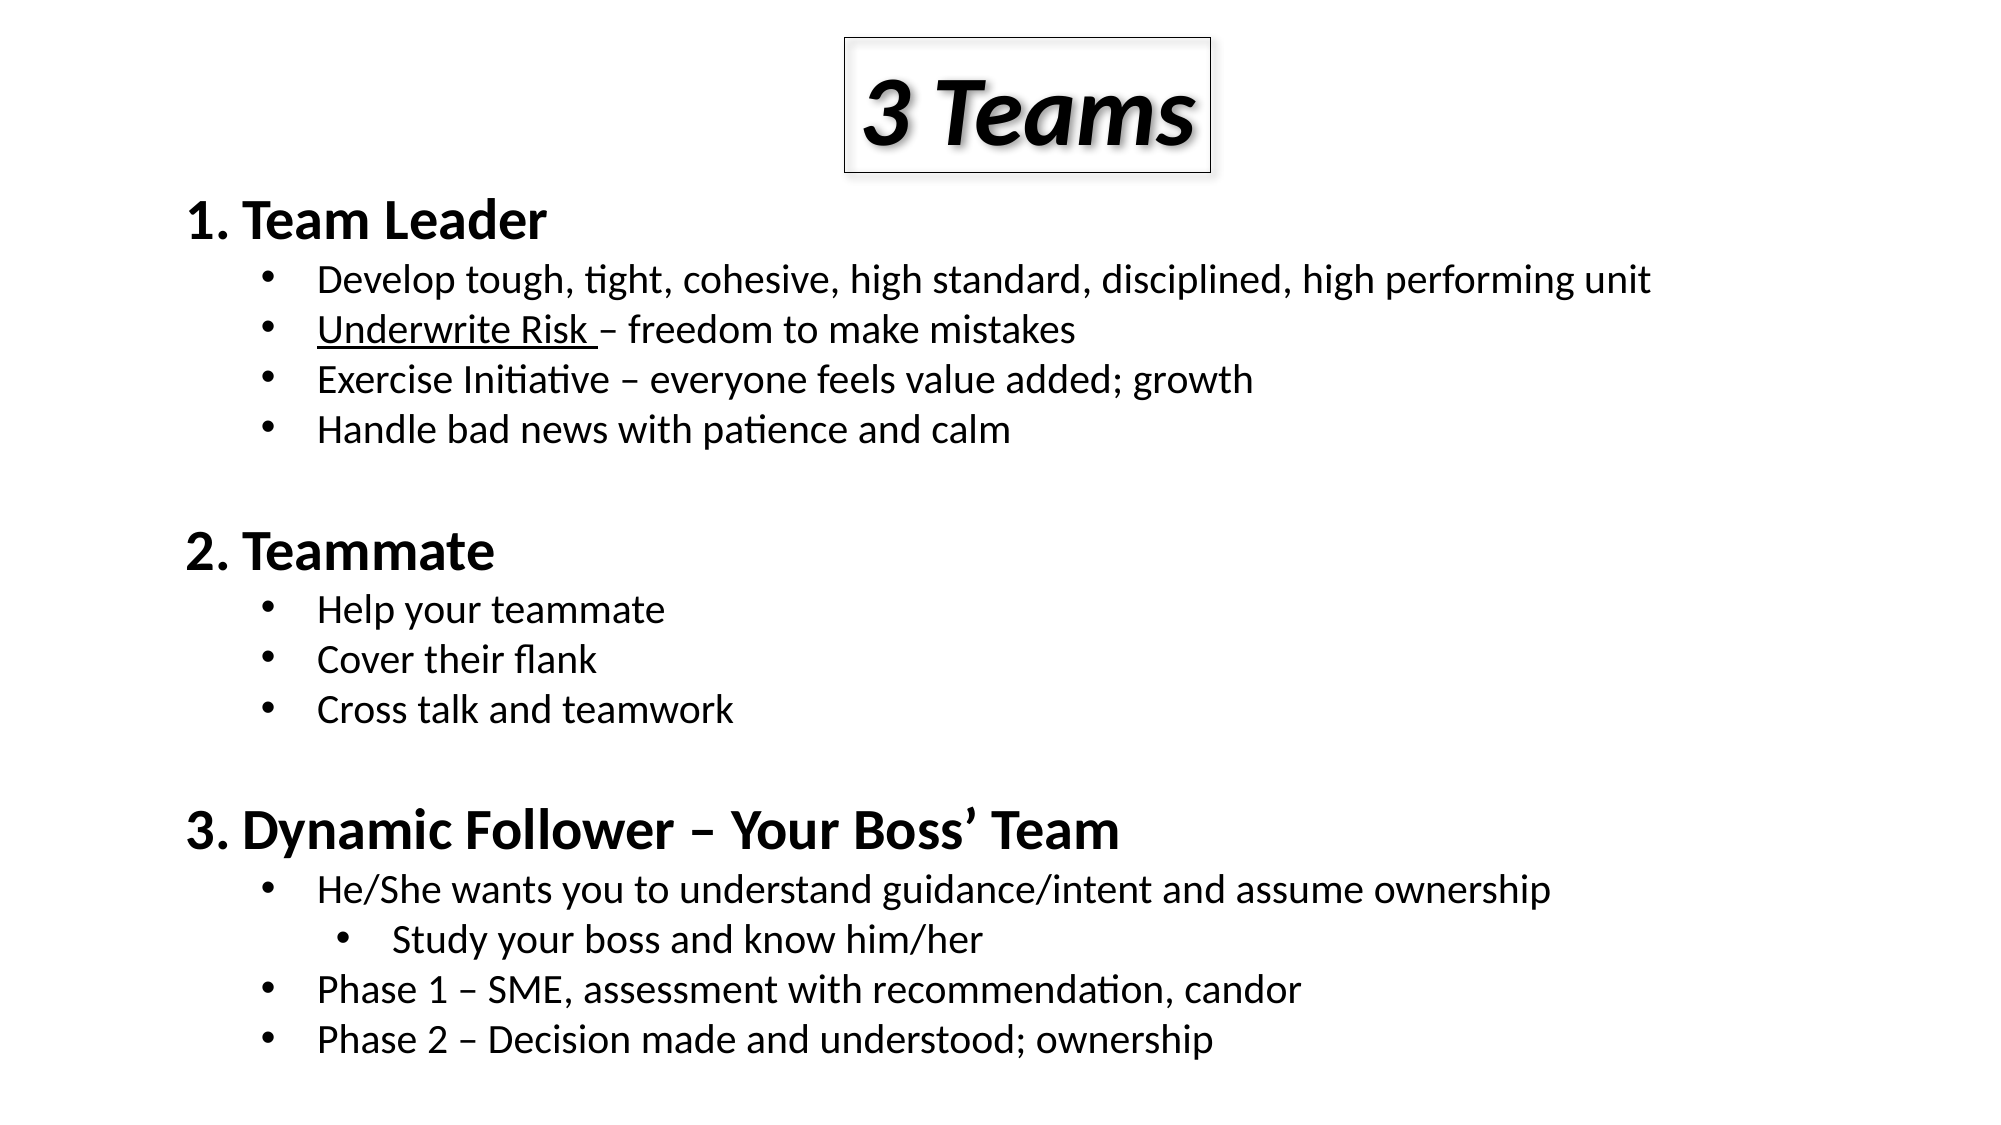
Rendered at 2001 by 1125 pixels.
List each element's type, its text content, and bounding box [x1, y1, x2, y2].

text_box Team Leader Develop tough, tight, cohesive, high standard, disciplined, high performing unit Underwrite Risk – freedom to make mistakes Exercise Initiative – everyone feels value added; growth Handle bad news with patience and calm Teammate Help your teammate Cover their flank Cross talk and teamwork Dynamic Follower – Your Boss’ Team He/She wants you to understand guidance/intent and assume ownership Study your boss and know him/her Phase 1 – SME, assessment with recommendation, candor Phase 2 – Decision made and understood; ownership [171, 174, 1727, 1070]
text_box 3 Teams [844, 37, 1211, 173]
